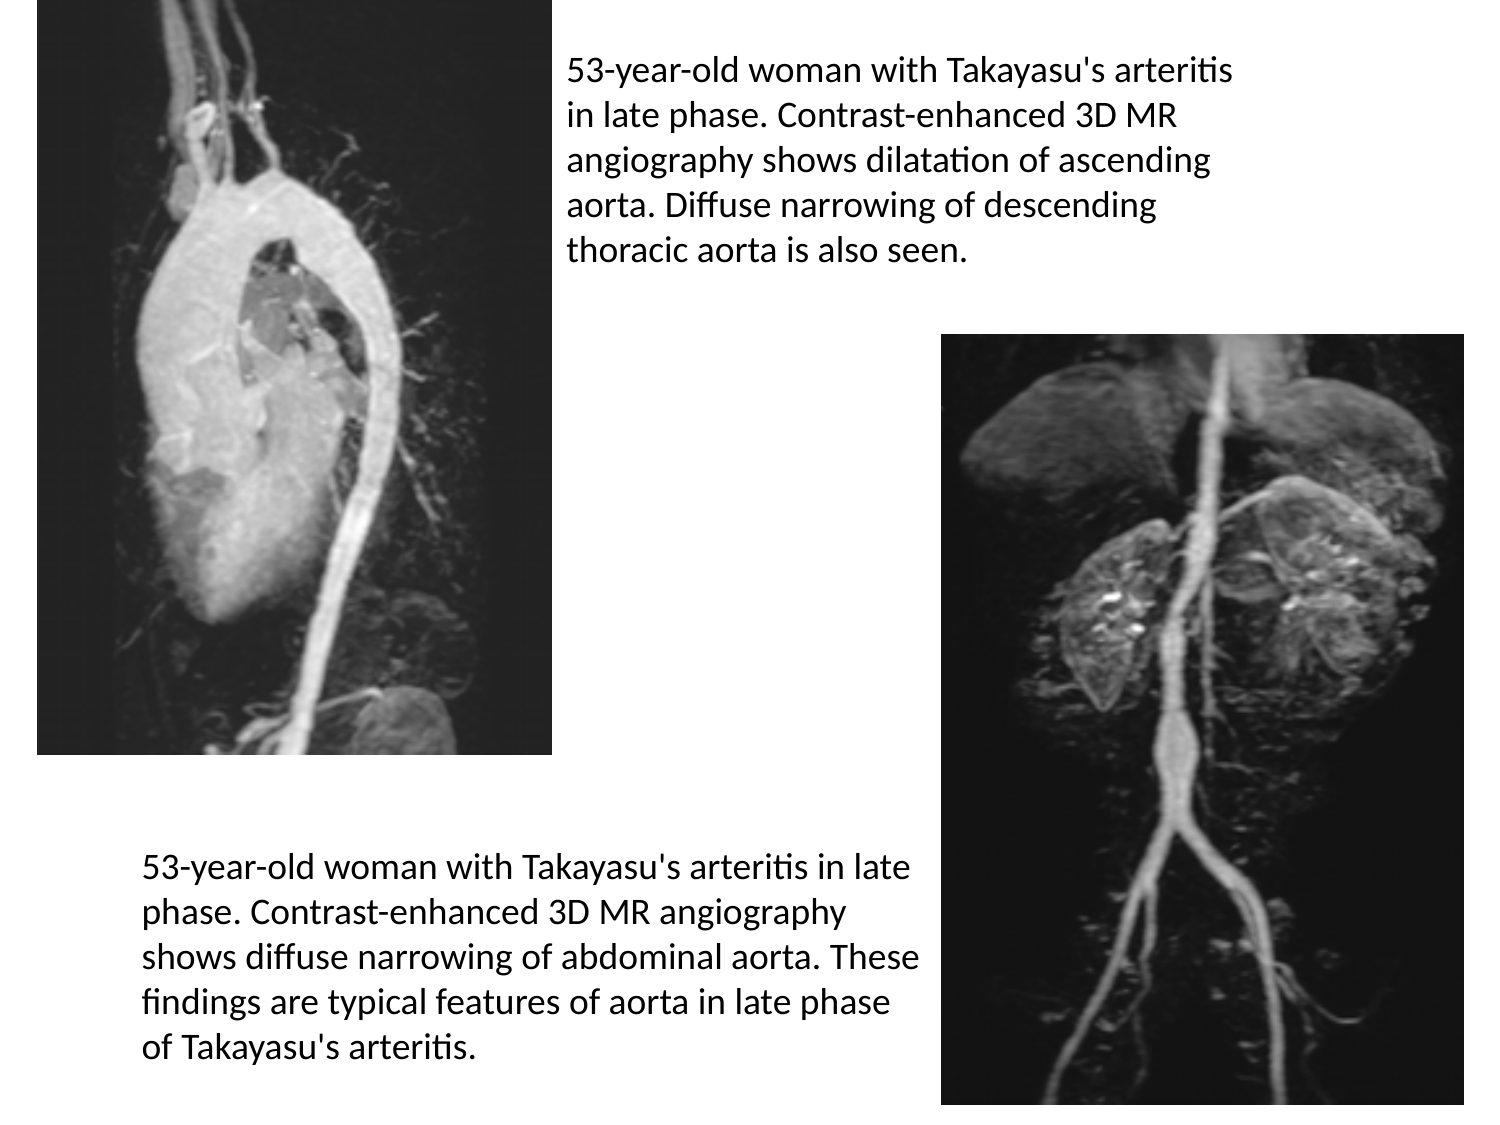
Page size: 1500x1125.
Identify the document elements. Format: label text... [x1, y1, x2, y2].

text_box 53-year-old woman with Takayasu's arteritis in late phase. Contrast-enhanced 3D MR angiography shows dilatation of ascending aorta. Diffuse narrowing of descending thoracic aorta is also seen. [555, 37, 1284, 278]
text_box 53-year-old woman with Takayasu's arteritis in late phase. Contrast-enhanced 3D MR angiography shows diffuse narrowing of abdominal aorta. These findings are typical features of aorta in late phase of Takayasu's arteritis. [126, 835, 935, 1075]
picture [940, 334, 1464, 1106]
picture [37, 0, 552, 755]
